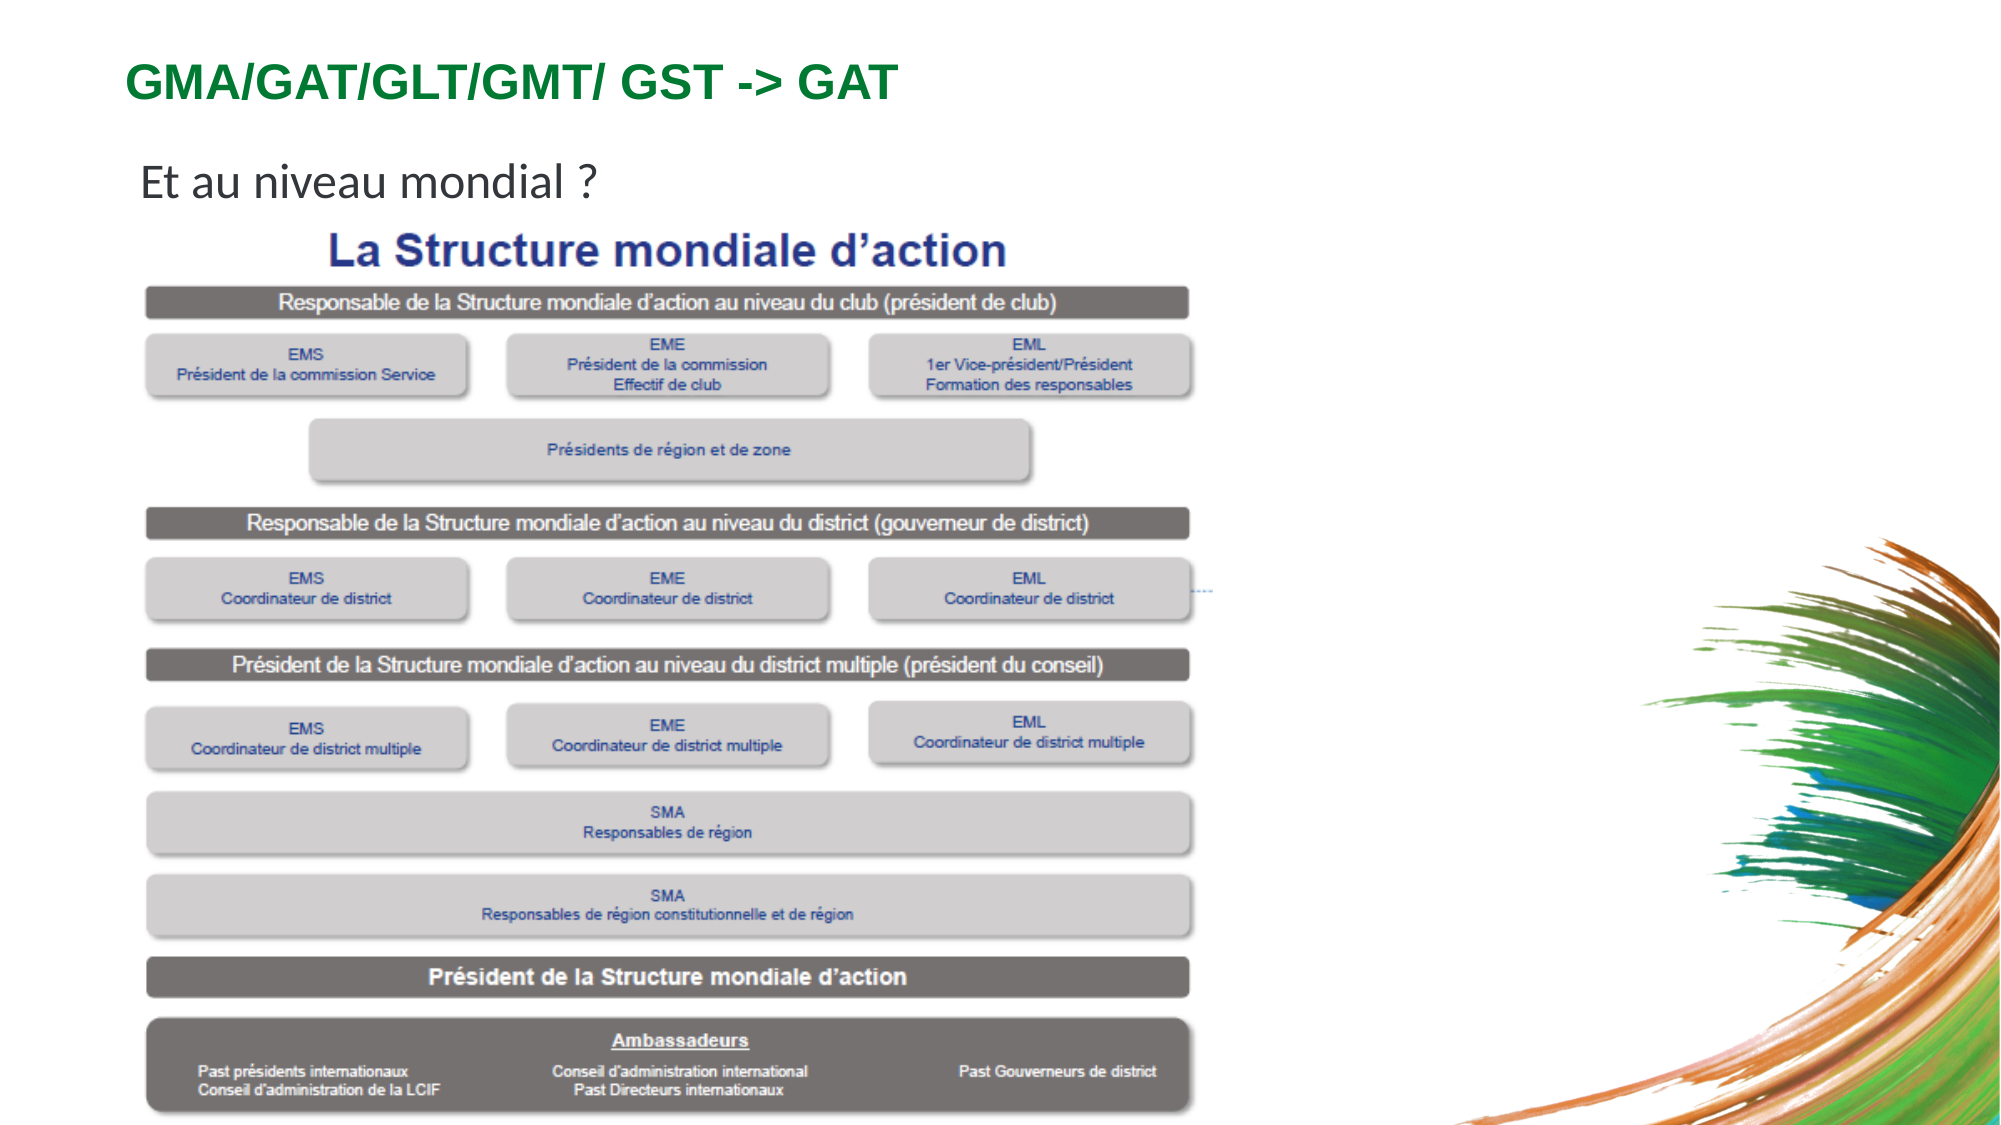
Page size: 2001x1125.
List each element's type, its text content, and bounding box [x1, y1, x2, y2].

text_box GMA/GAT/GLT/GMT/ GST -> GAT [125, 49, 1907, 134]
text_box Et au niveau mondial ? [124, 116, 1696, 1111]
picture [1362, 487, 2000, 1125]
picture [124, 210, 1213, 1125]
